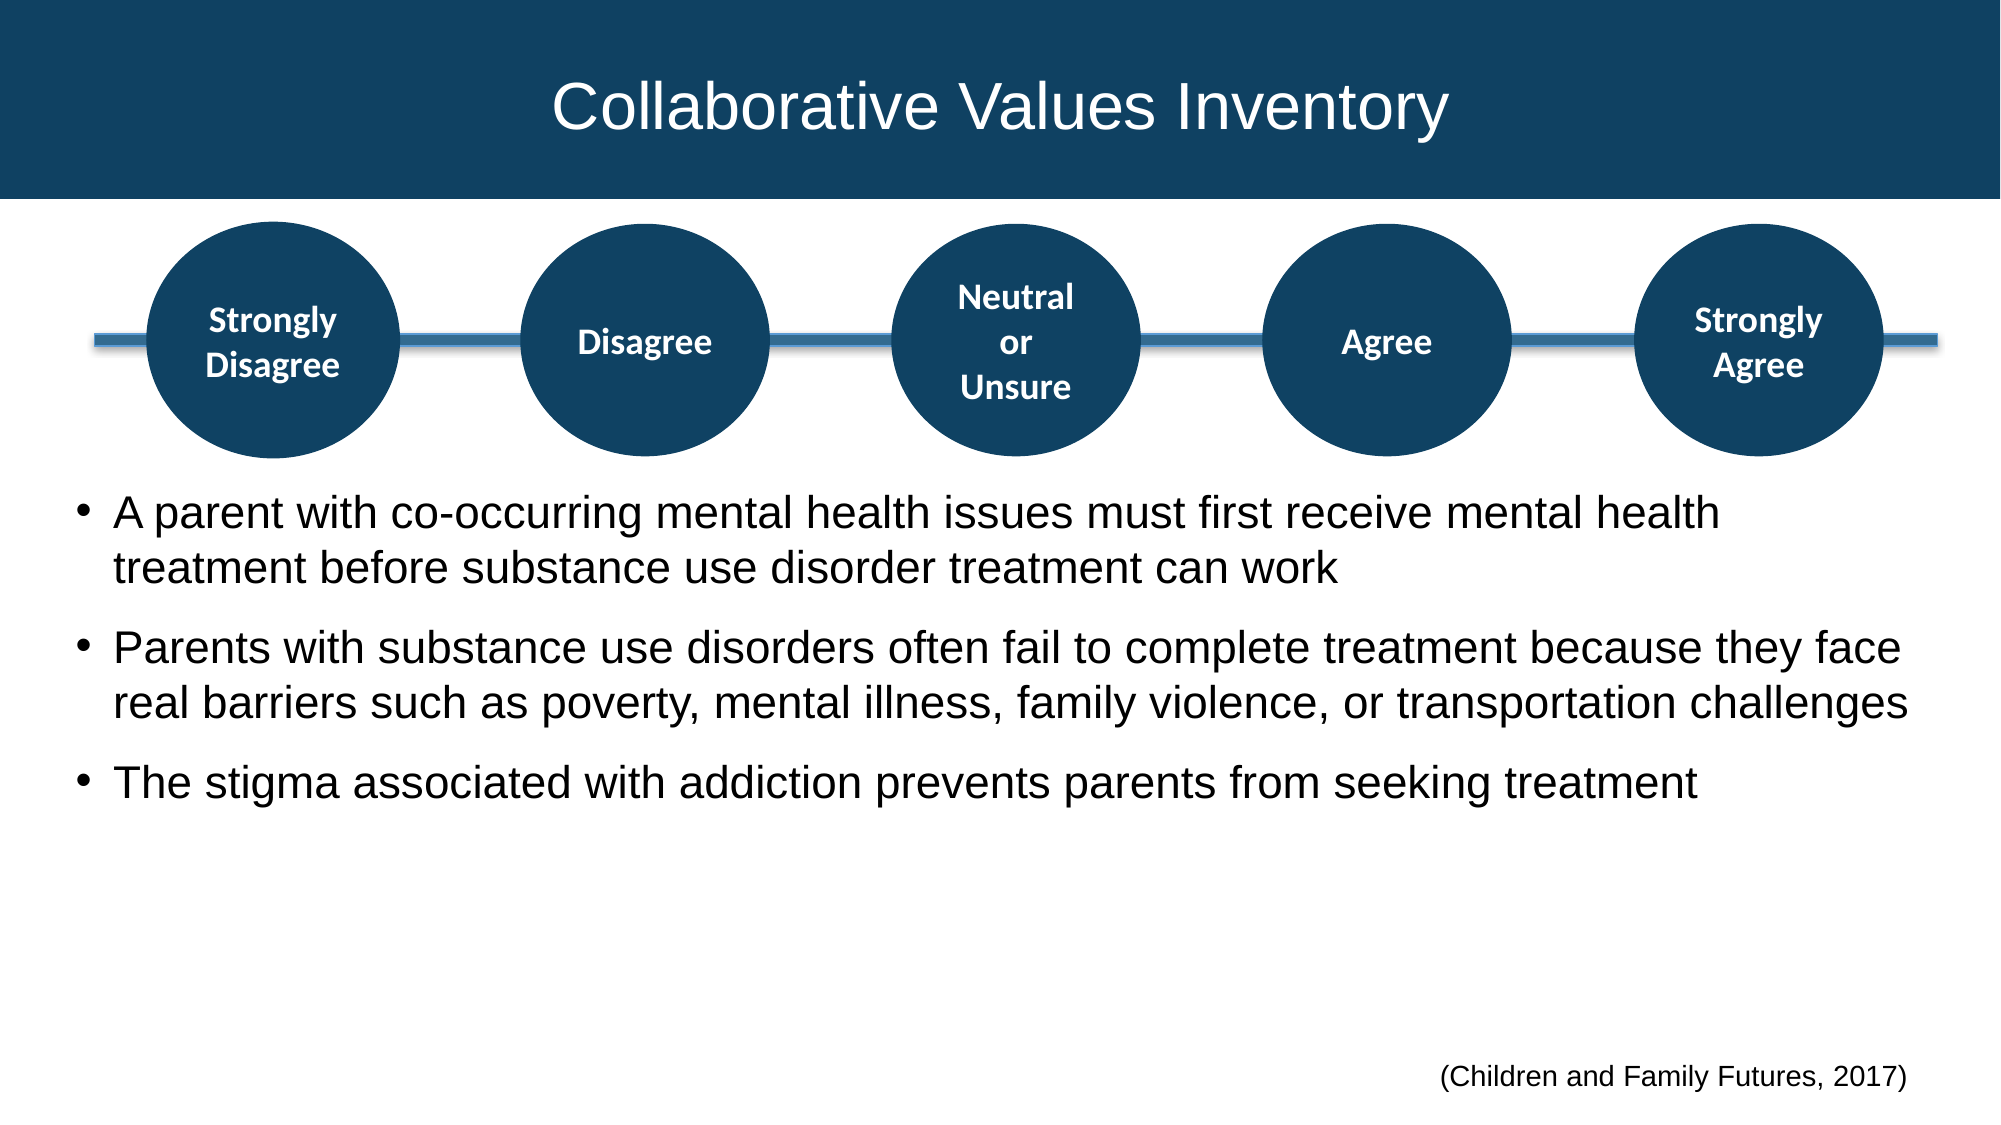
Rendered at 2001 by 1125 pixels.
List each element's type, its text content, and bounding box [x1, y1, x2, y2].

text_box (Children and Family Futures, 2017) [1425, 1049, 1965, 1100]
list A parent with co-occurring mental health issues must first receive mental health treatment before substance use disorder treatment can work Parents with substance use disorders often fail to complete treatment because they face real barriers such as poverty, mental illness, family violence, or transportation challenges The stigma associated with addiction prevents parents from seeking treatment [60, 474, 1943, 975]
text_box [94, 223, 1938, 457]
title Collaborative Values Inventory [60, 8, 1943, 197]
